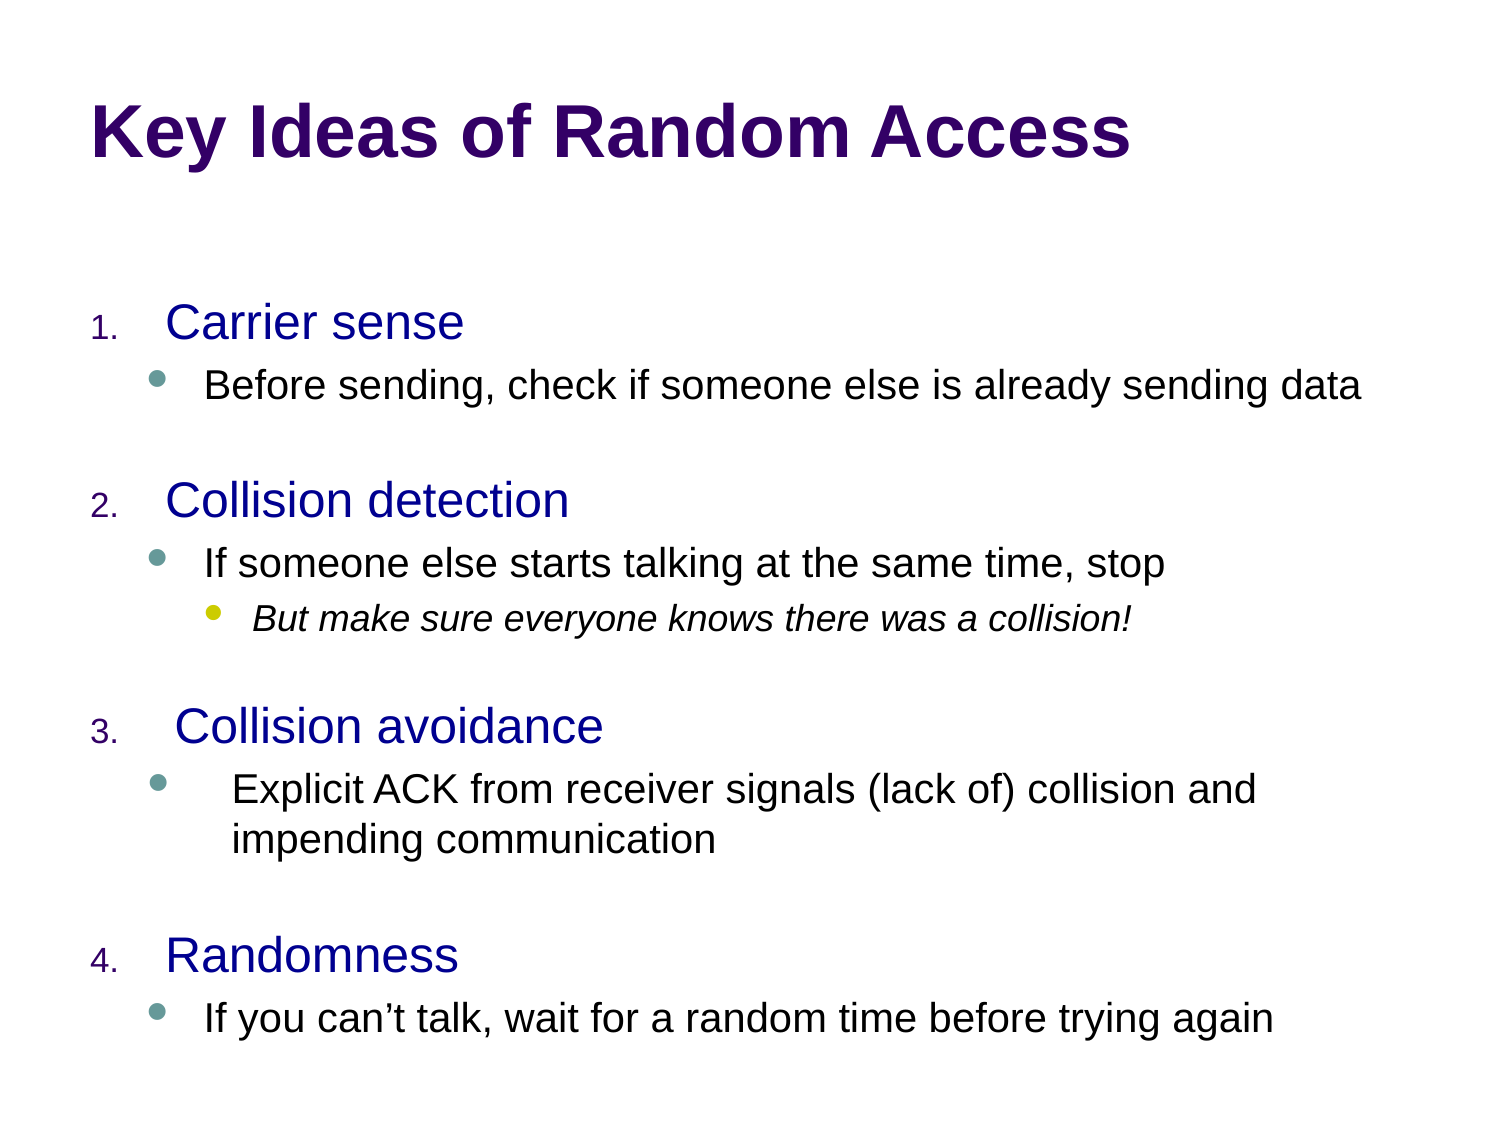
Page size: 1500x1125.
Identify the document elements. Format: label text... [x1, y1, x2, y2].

title Key Ideas of Random Access [75, 0, 1425, 180]
list Carrier sense Before sending, check if someone else is already sending data Collision detection If someone else starts talking at the same time, stop But make sure everyone knows there was a collision! Collision avoidance Explicit ACK from receiver signals (lack of) collision and impending communication Randomness If you can’t talk, wait for a random time before trying again [75, 282, 1425, 1006]
